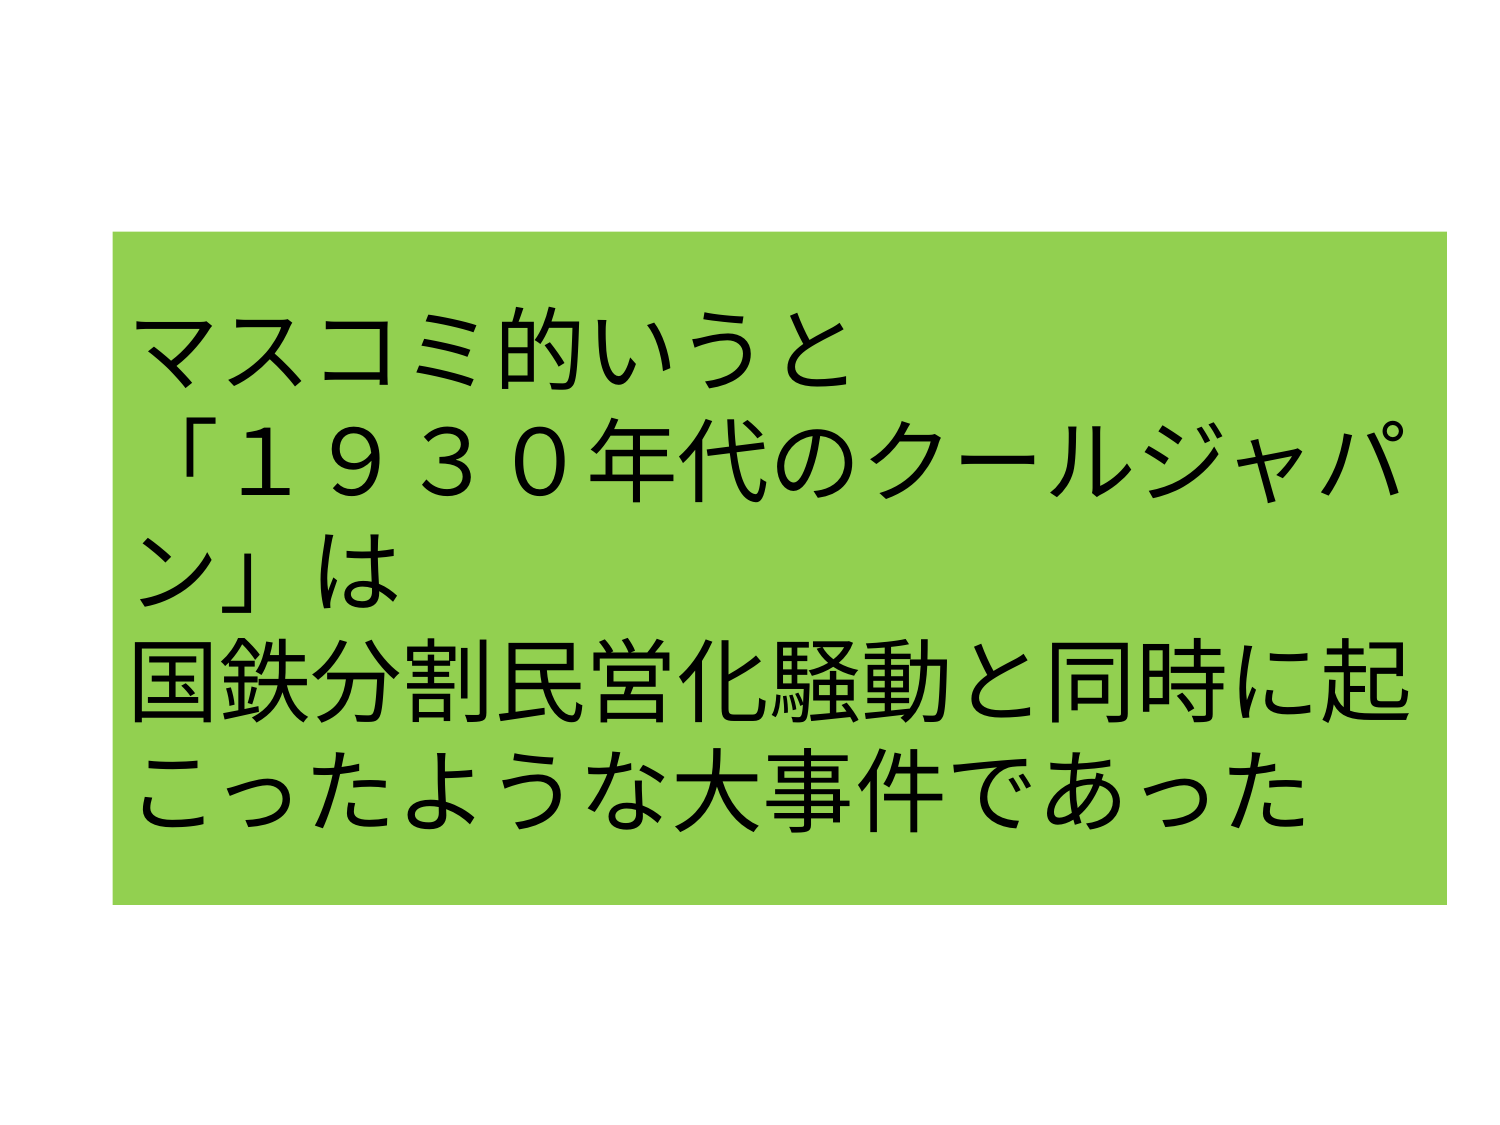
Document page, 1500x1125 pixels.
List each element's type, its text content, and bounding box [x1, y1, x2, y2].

title マスコミ的いうと 「１９３０年代のクールジャパン」は 国鉄分割民営化騒動と同時に起こったような大事件であった [112, 231, 1447, 905]
